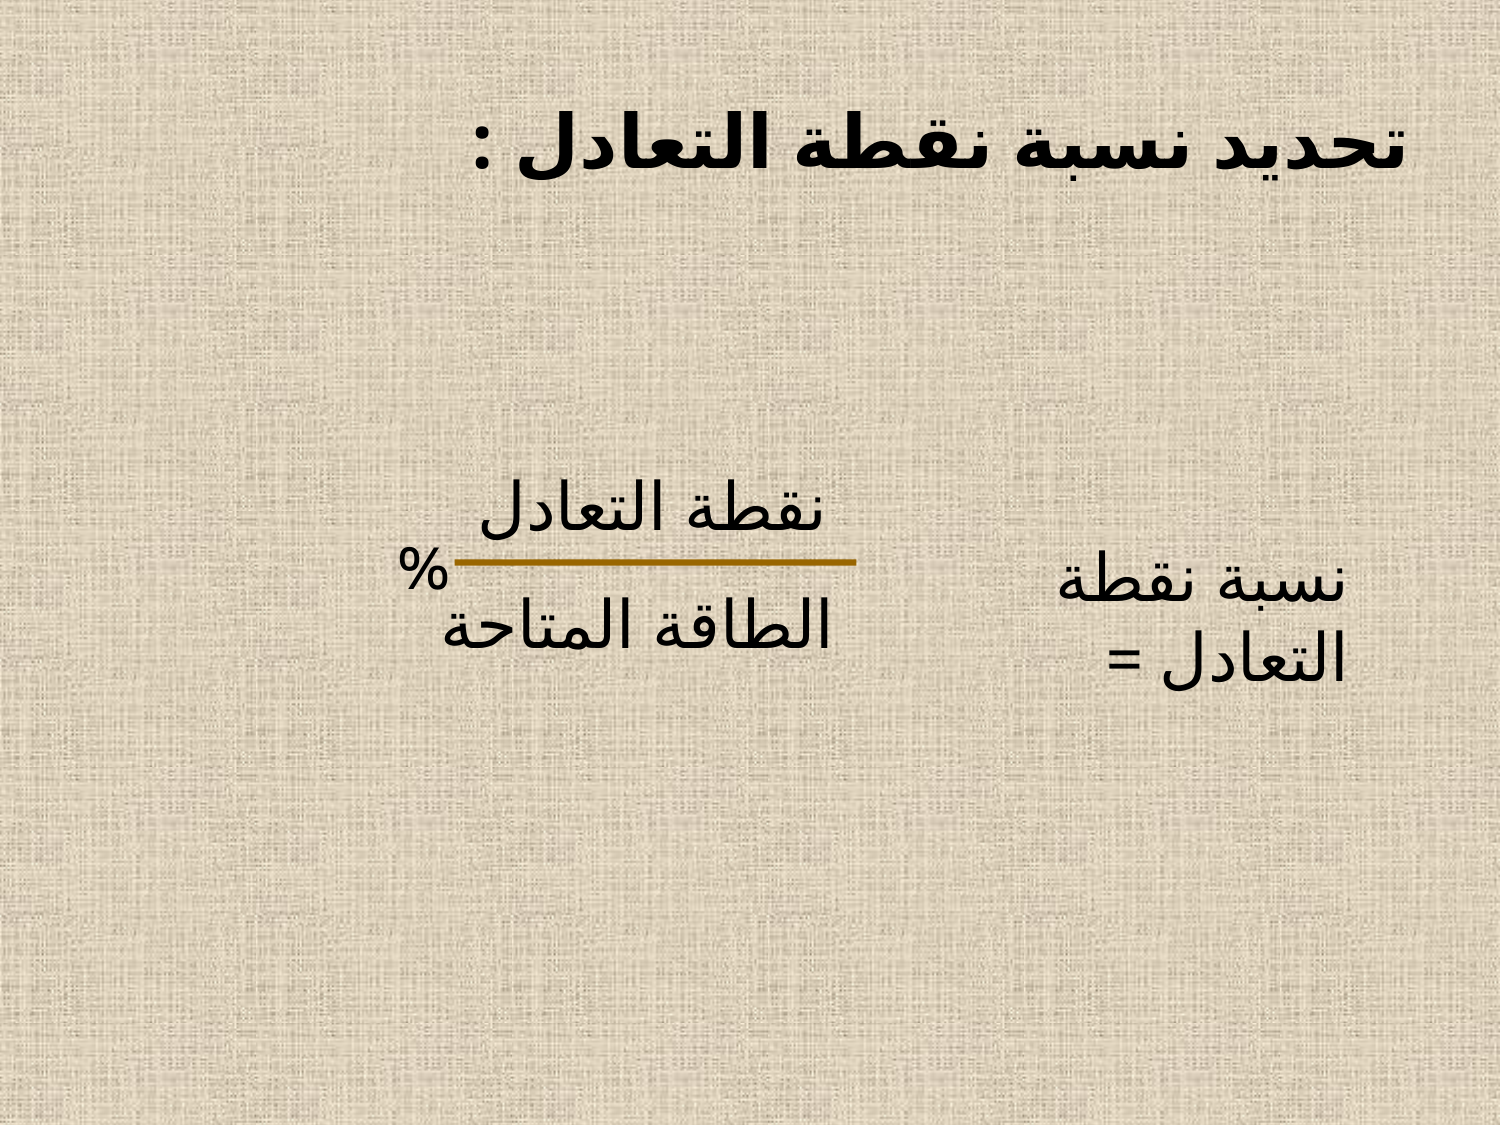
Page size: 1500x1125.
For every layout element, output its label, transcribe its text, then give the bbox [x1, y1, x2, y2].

picture [0, 0, 1500, 1125]
title تحديد نسبة نقطة التعادل : [75, 45, 1425, 233]
text_box نقطة التعادل [442, 456, 845, 551]
text_box نسبة نقطة التعادل = [879, 527, 1365, 702]
list [75, 262, 1425, 1005]
text_box الطاقة المتاحة [419, 574, 857, 669]
text_box % [372, 515, 467, 610]
